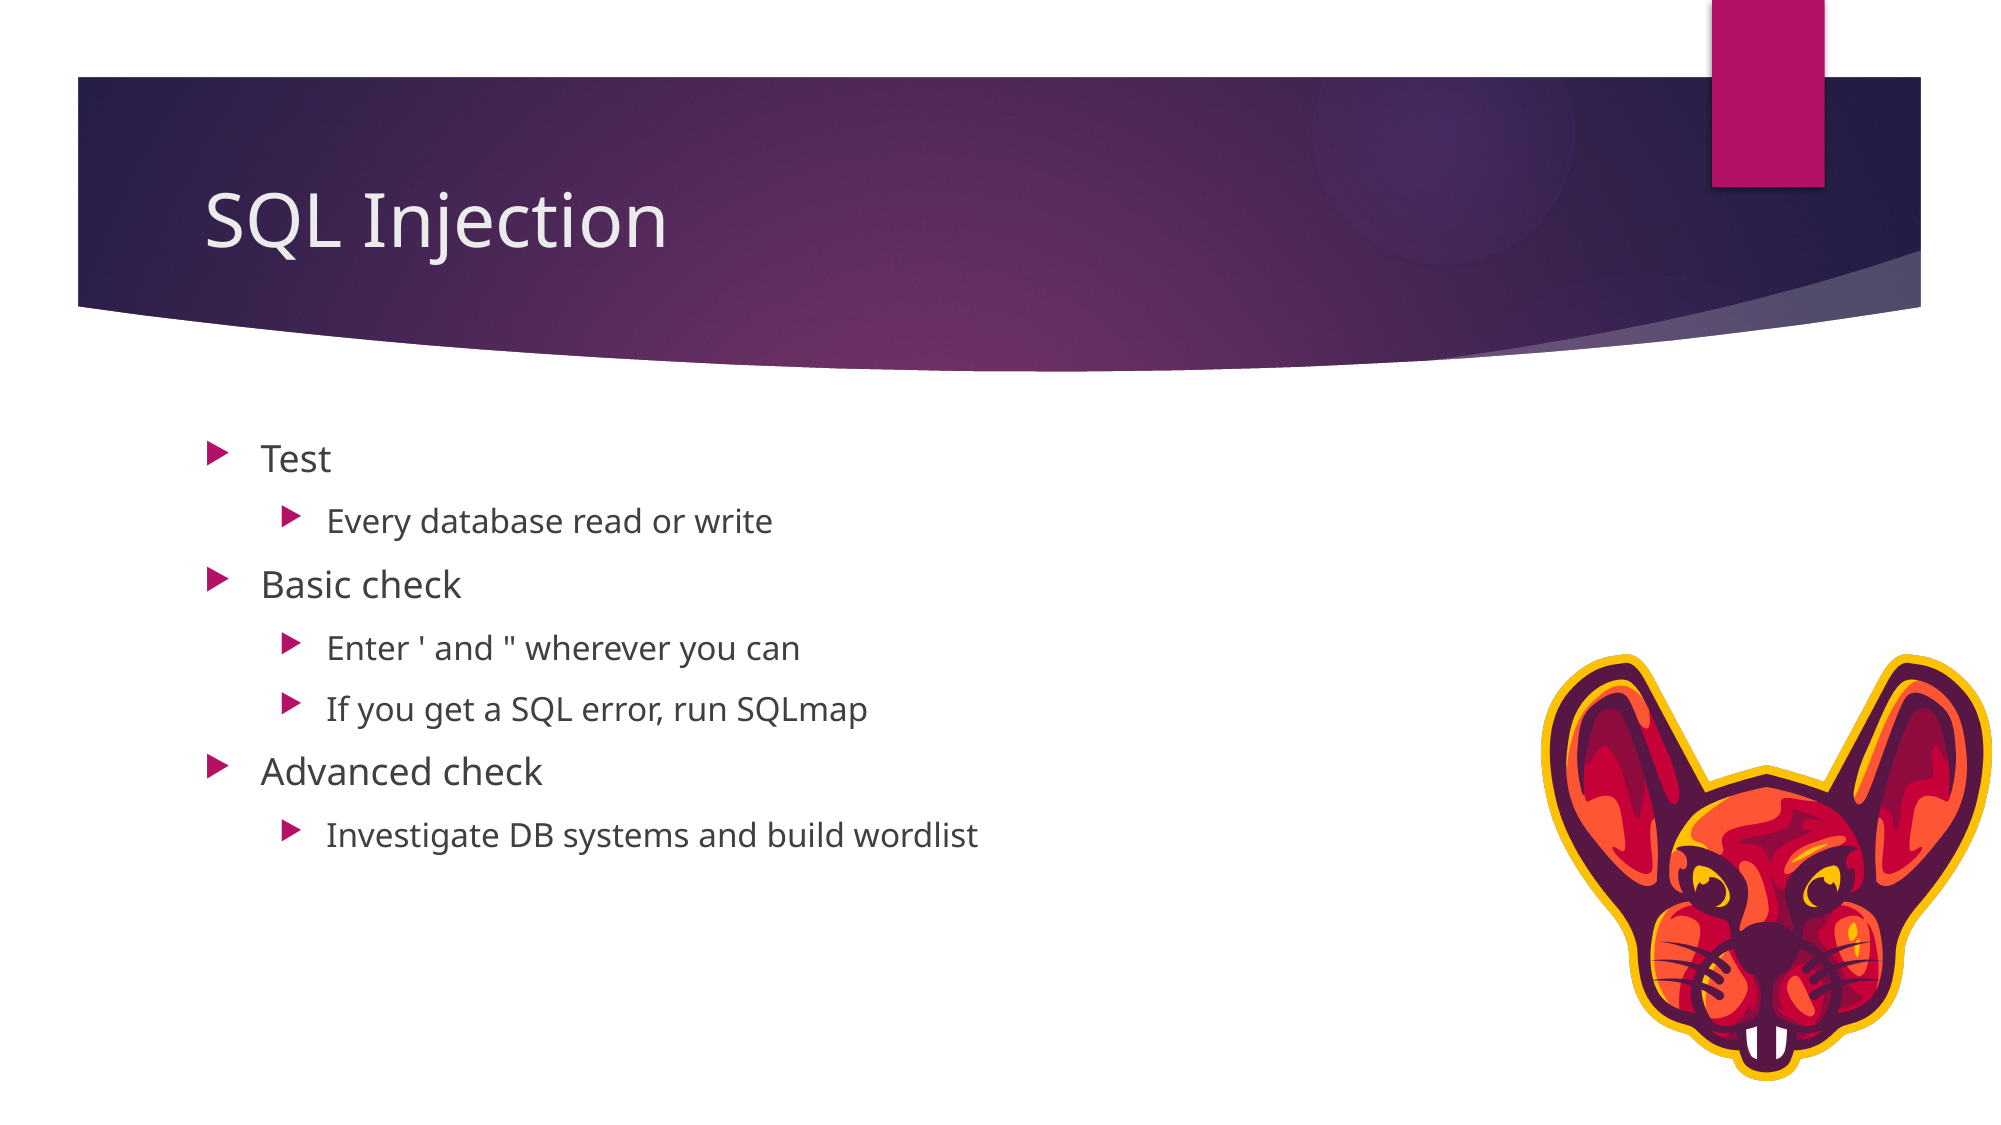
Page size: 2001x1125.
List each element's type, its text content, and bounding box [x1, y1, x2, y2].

title SQL Injection [189, 159, 1627, 276]
list Test Every database read or write Basic check Enter ' and " wherever you can If you get a SQL error, run SQLmap Advanced check Investigate DB systems and build wordlist [189, 427, 1638, 1125]
picture [1541, 654, 1992, 1081]
